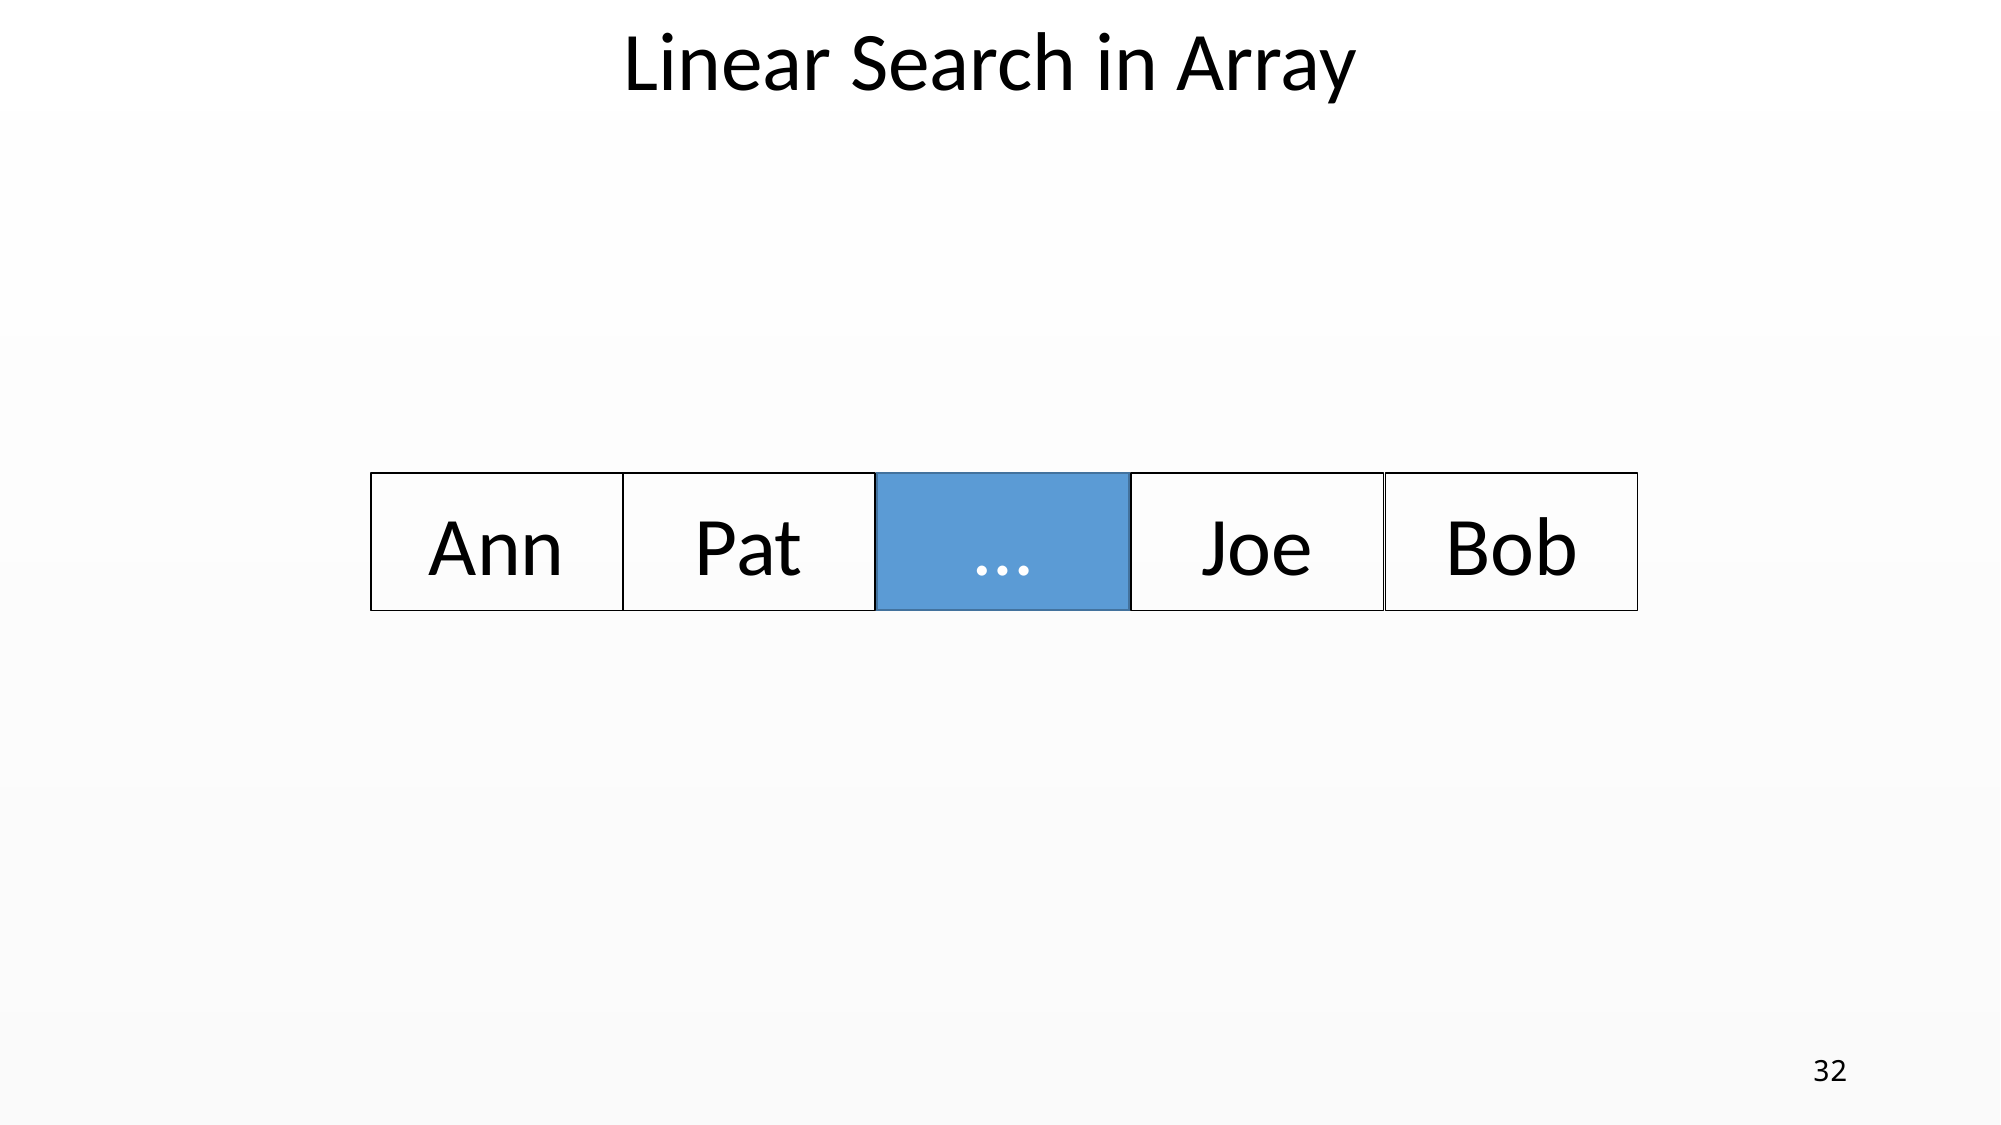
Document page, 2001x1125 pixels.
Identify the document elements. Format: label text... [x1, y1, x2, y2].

text_box … [876, 472, 1130, 611]
text_box Bob [1385, 472, 1638, 611]
text_box Joe [1131, 472, 1384, 611]
text_box Pat [622, 472, 875, 611]
slide_number 32 [1412, 1042, 1863, 1103]
text_box Ann [370, 472, 622, 611]
text_box Linear Search in Array [0, 0, 2000, 115]
